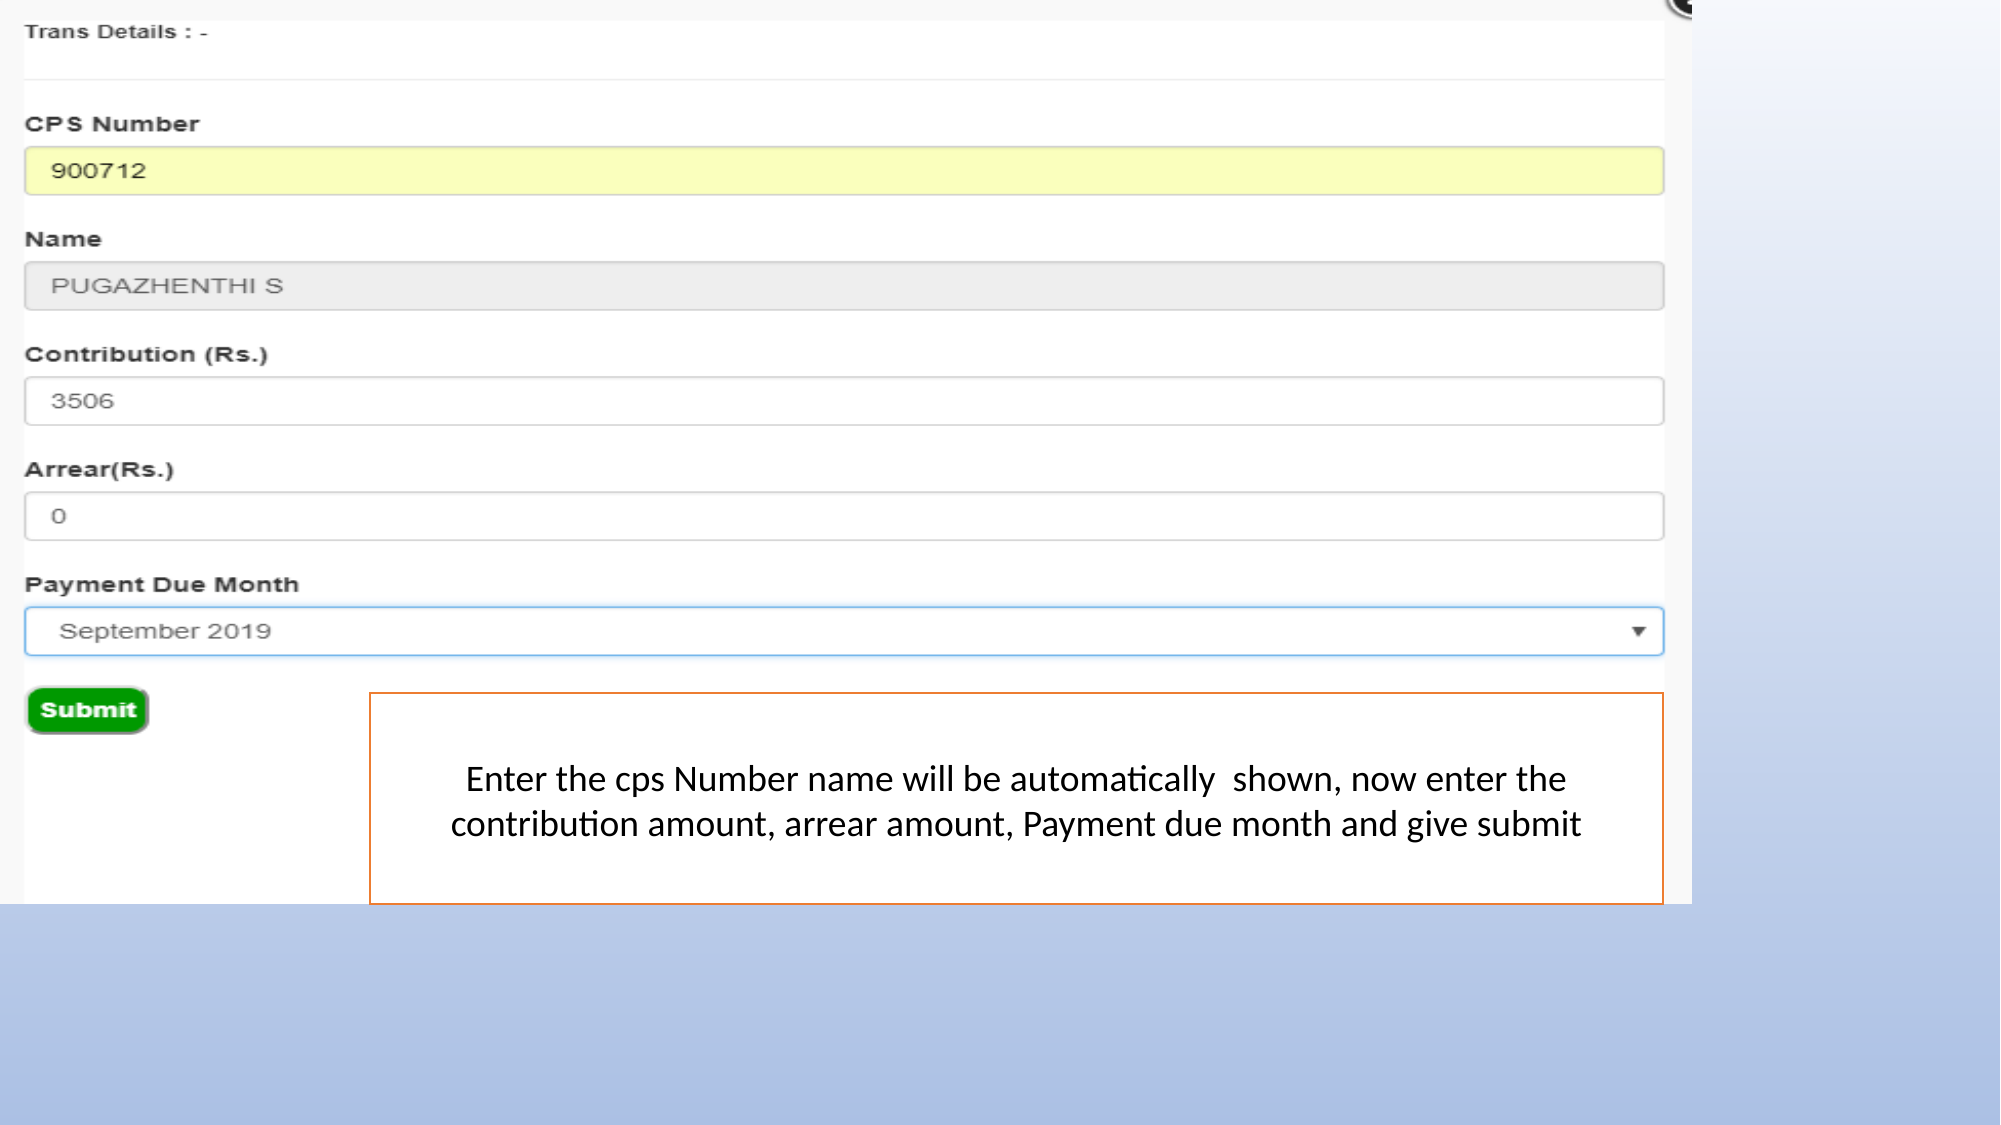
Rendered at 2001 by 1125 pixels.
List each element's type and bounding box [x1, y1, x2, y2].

picture [0, 0, 1692, 905]
